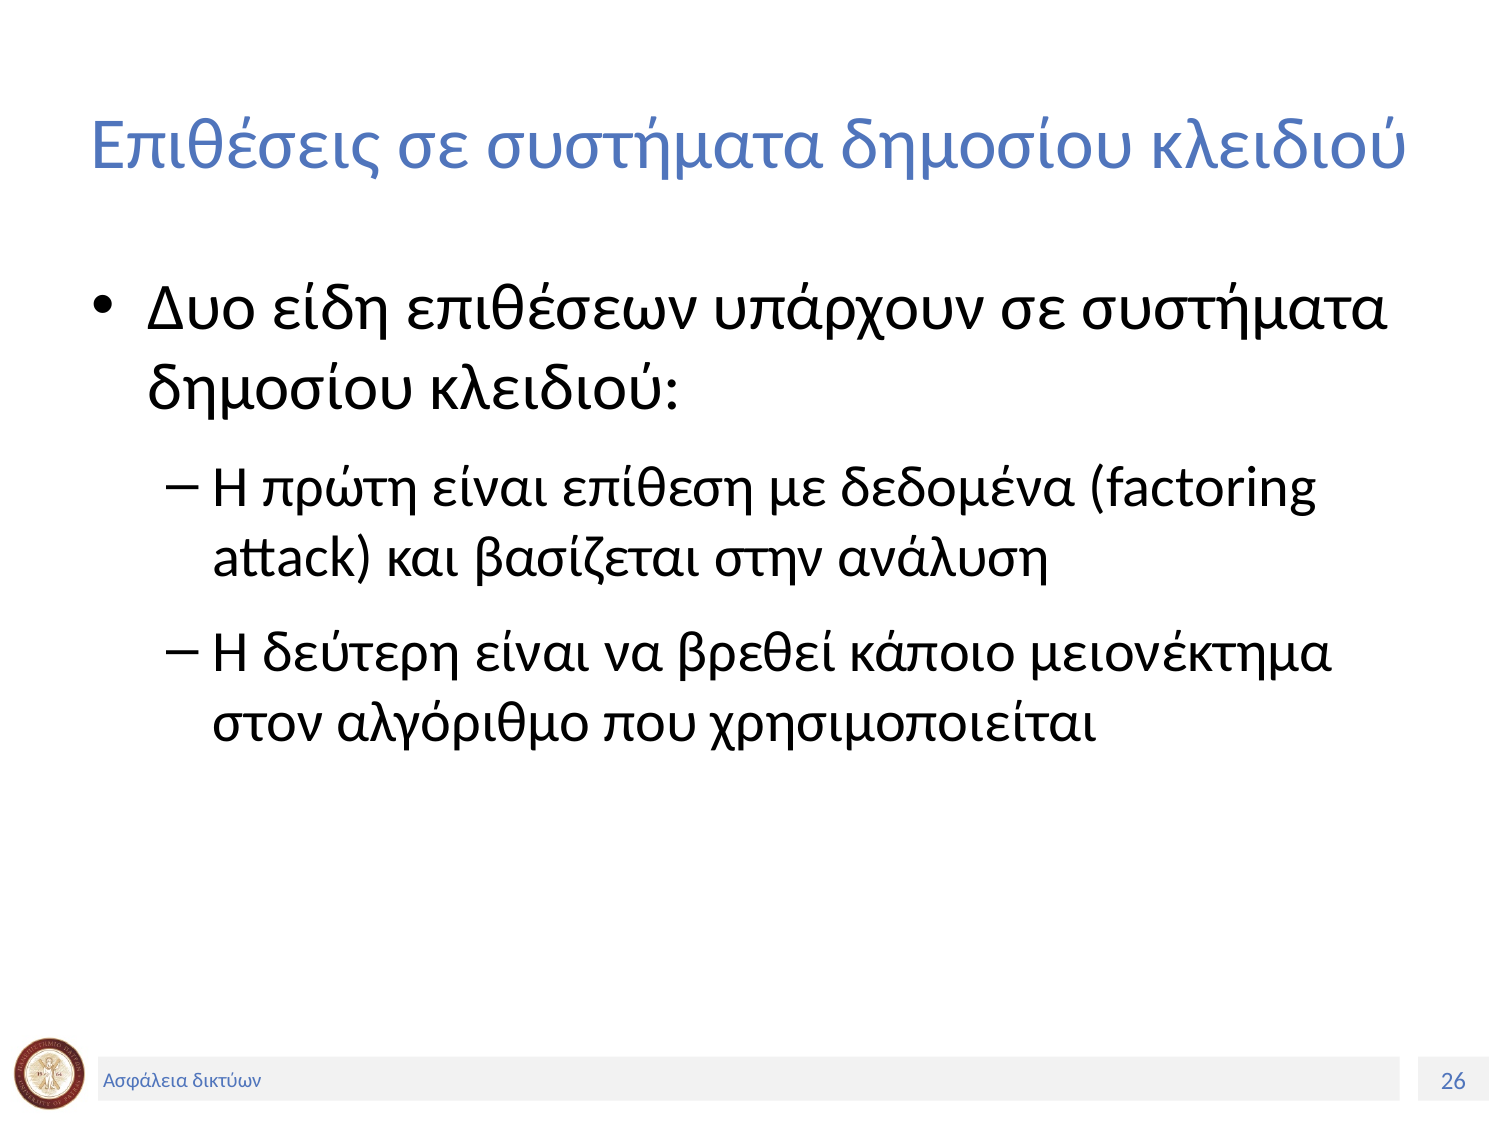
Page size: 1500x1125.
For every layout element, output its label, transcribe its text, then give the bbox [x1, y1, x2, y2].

list Δυο είδη επιθέσεων υπάρχουν σε συστήματα δημοσίου κλειδιού: Η πρώτη είναι επίθεση με δεδομένα (factoring attack) και βασίζεται στην ανάλυση Η δεύτερη είναι να βρεθεί κάποιο μειονέκτημα στον αλγόριθμο που χρησιμοποιείται [76, 255, 1427, 998]
picture [0, 1024, 98, 1123]
title Επιθέσεις σε συστήματα δημοσίου κλειδιού [75, 45, 1425, 233]
